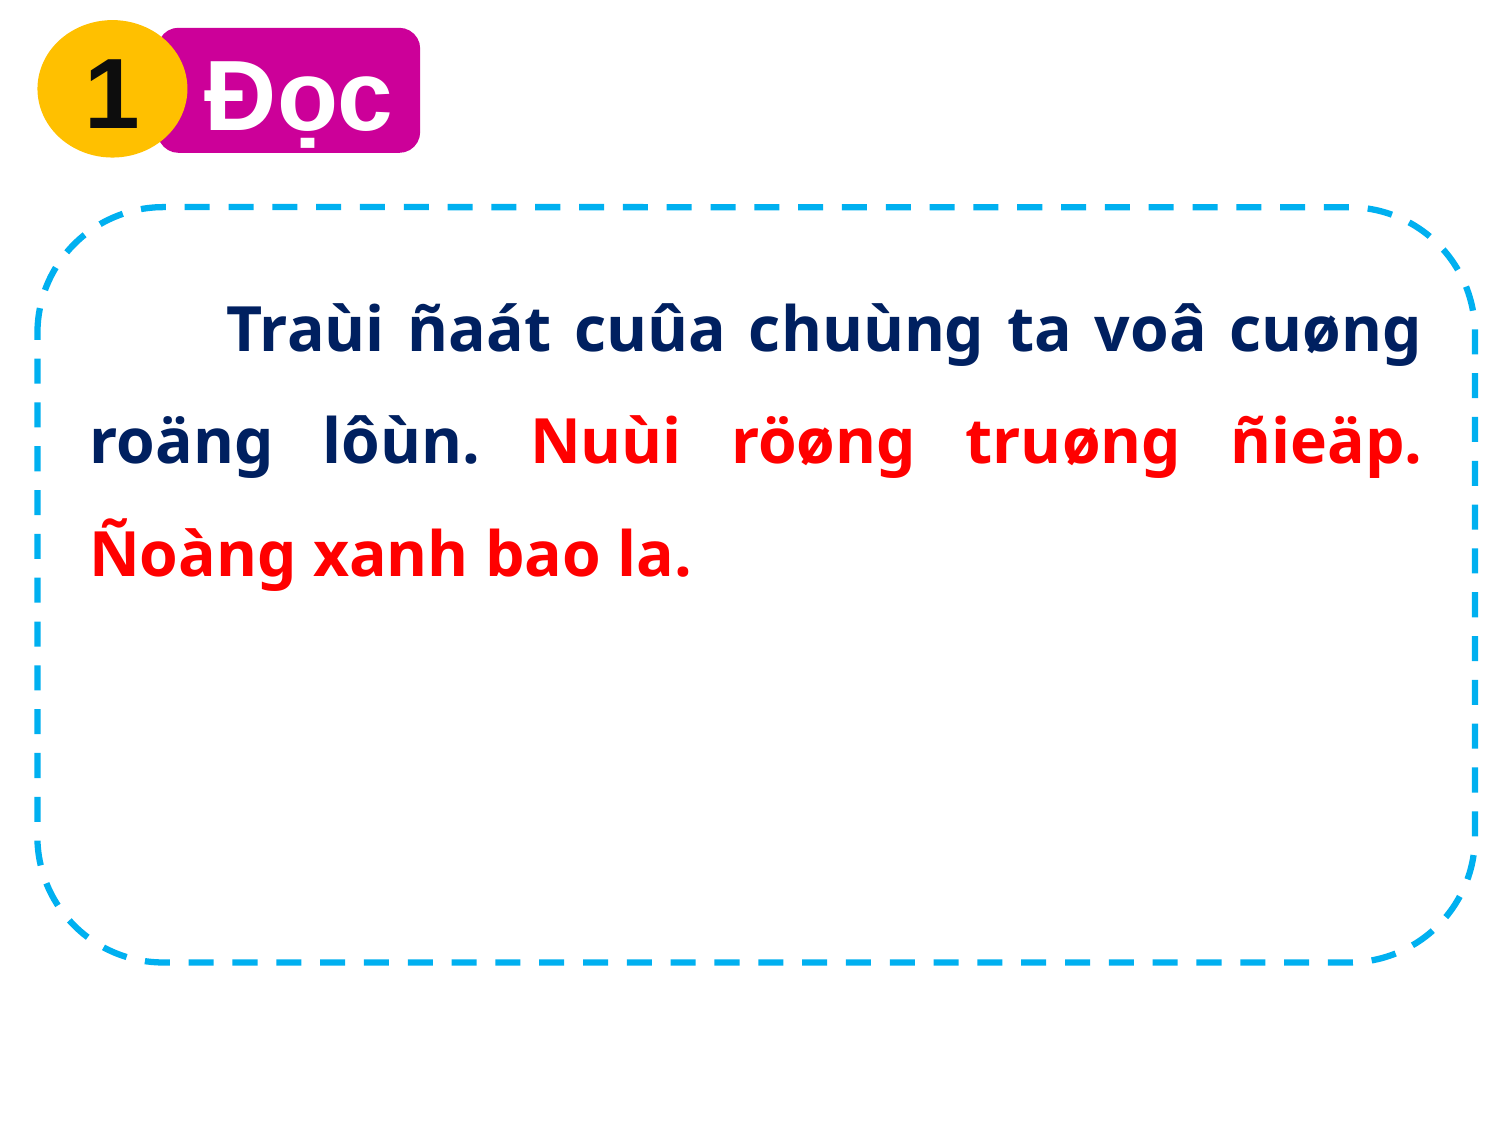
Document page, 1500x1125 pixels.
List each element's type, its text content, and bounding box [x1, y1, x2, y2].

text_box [37, 19, 421, 158]
text_box Traùi ñaát cuûa chuùng ta voâ cuøng roäng lôùn. Nuùi röøng truøng ñieäp. Ñoàng xanh bao la. [37, 207, 1475, 963]
